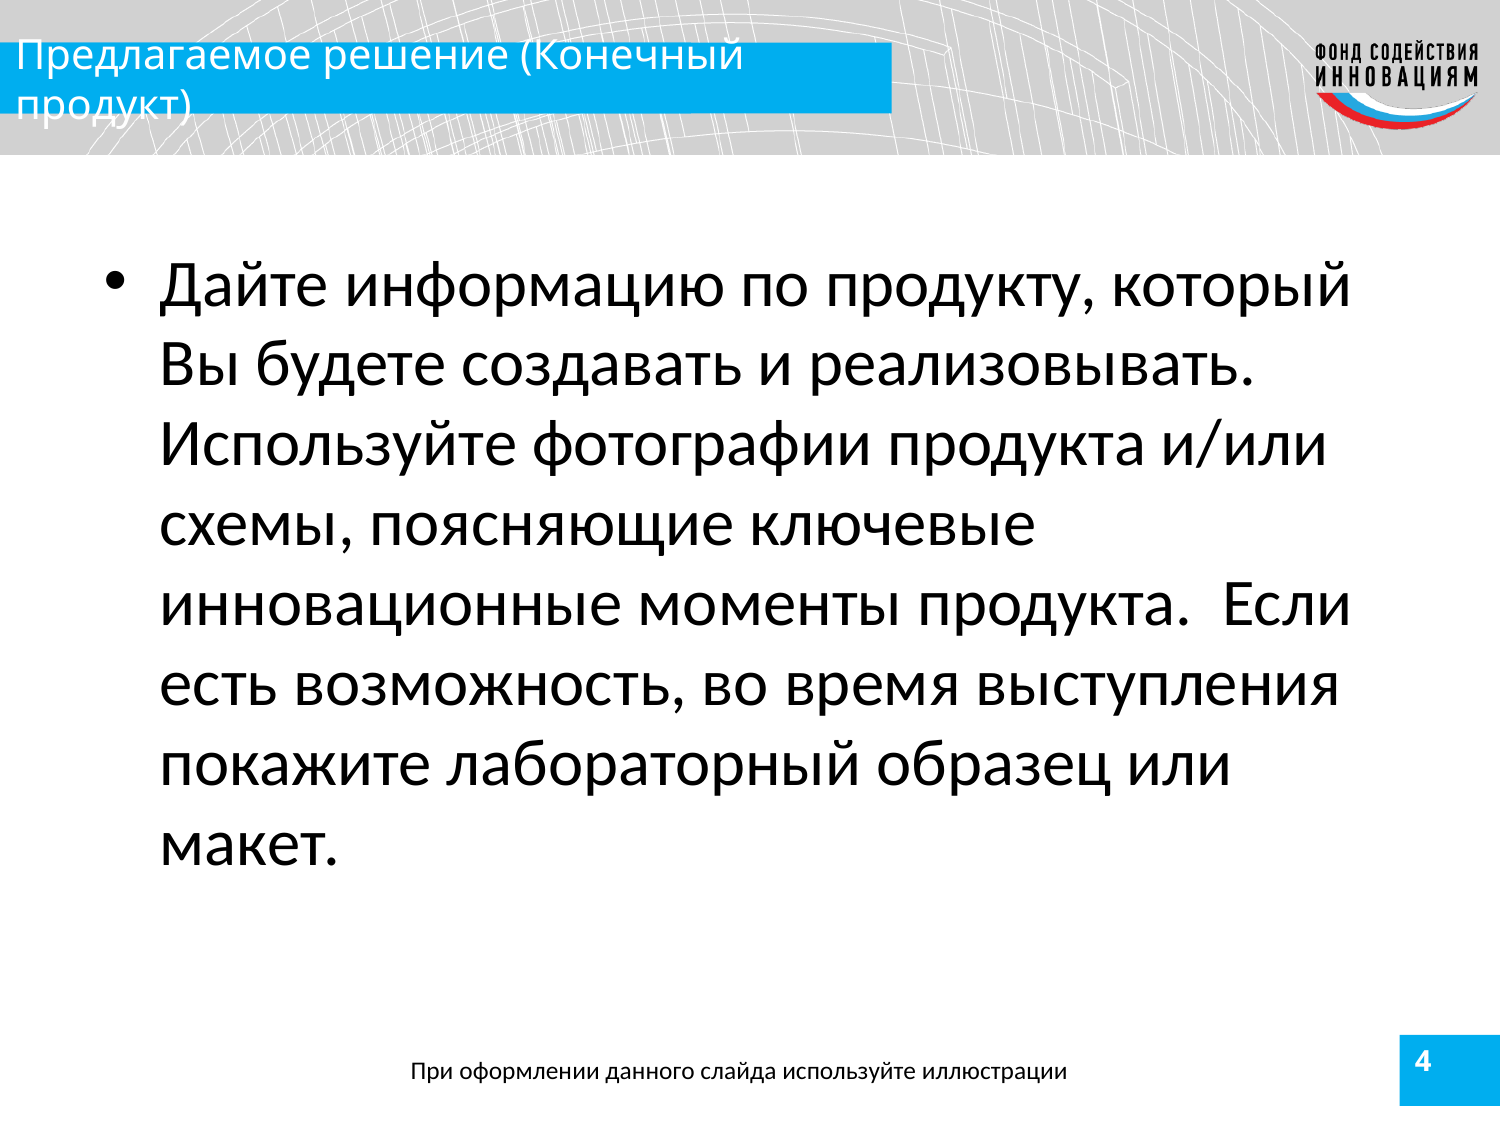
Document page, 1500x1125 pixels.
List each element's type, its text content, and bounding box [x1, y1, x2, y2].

picture [0, 0, 1500, 155]
text_box При оформлении данного слайда используйте иллюстрации [64, 1046, 1415, 1093]
list Дайте информацию по продукту, который Вы будете создавать и реализовывать. Используйте фотографии продукта и/или схемы, поясняющие ключевые инновационные моменты продукта. Если есть возможность, во время выступления покажите лабораторный образец или макет. [88, 231, 1412, 1024]
slide_number 4 [1399, 1034, 1495, 1106]
title Предлагаемое решение (Конечный продукт) [0, 42, 892, 114]
